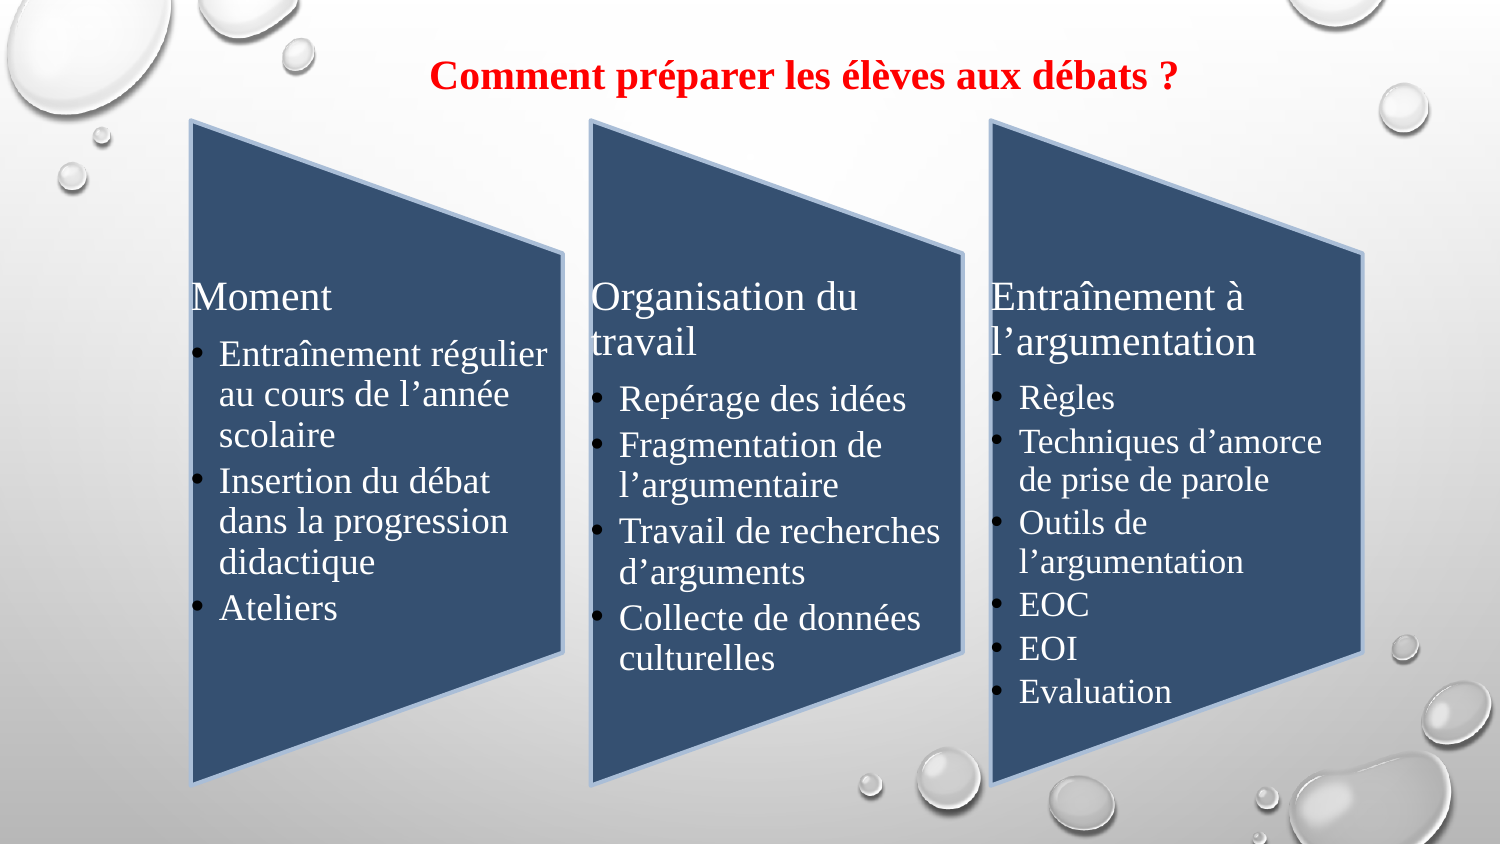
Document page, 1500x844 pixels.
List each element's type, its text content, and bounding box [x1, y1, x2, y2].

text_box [190, 120, 1363, 786]
picture [0, 0, 1500, 844]
text_box Comment préparer les élèves aux débats ? [390, 40, 1219, 105]
